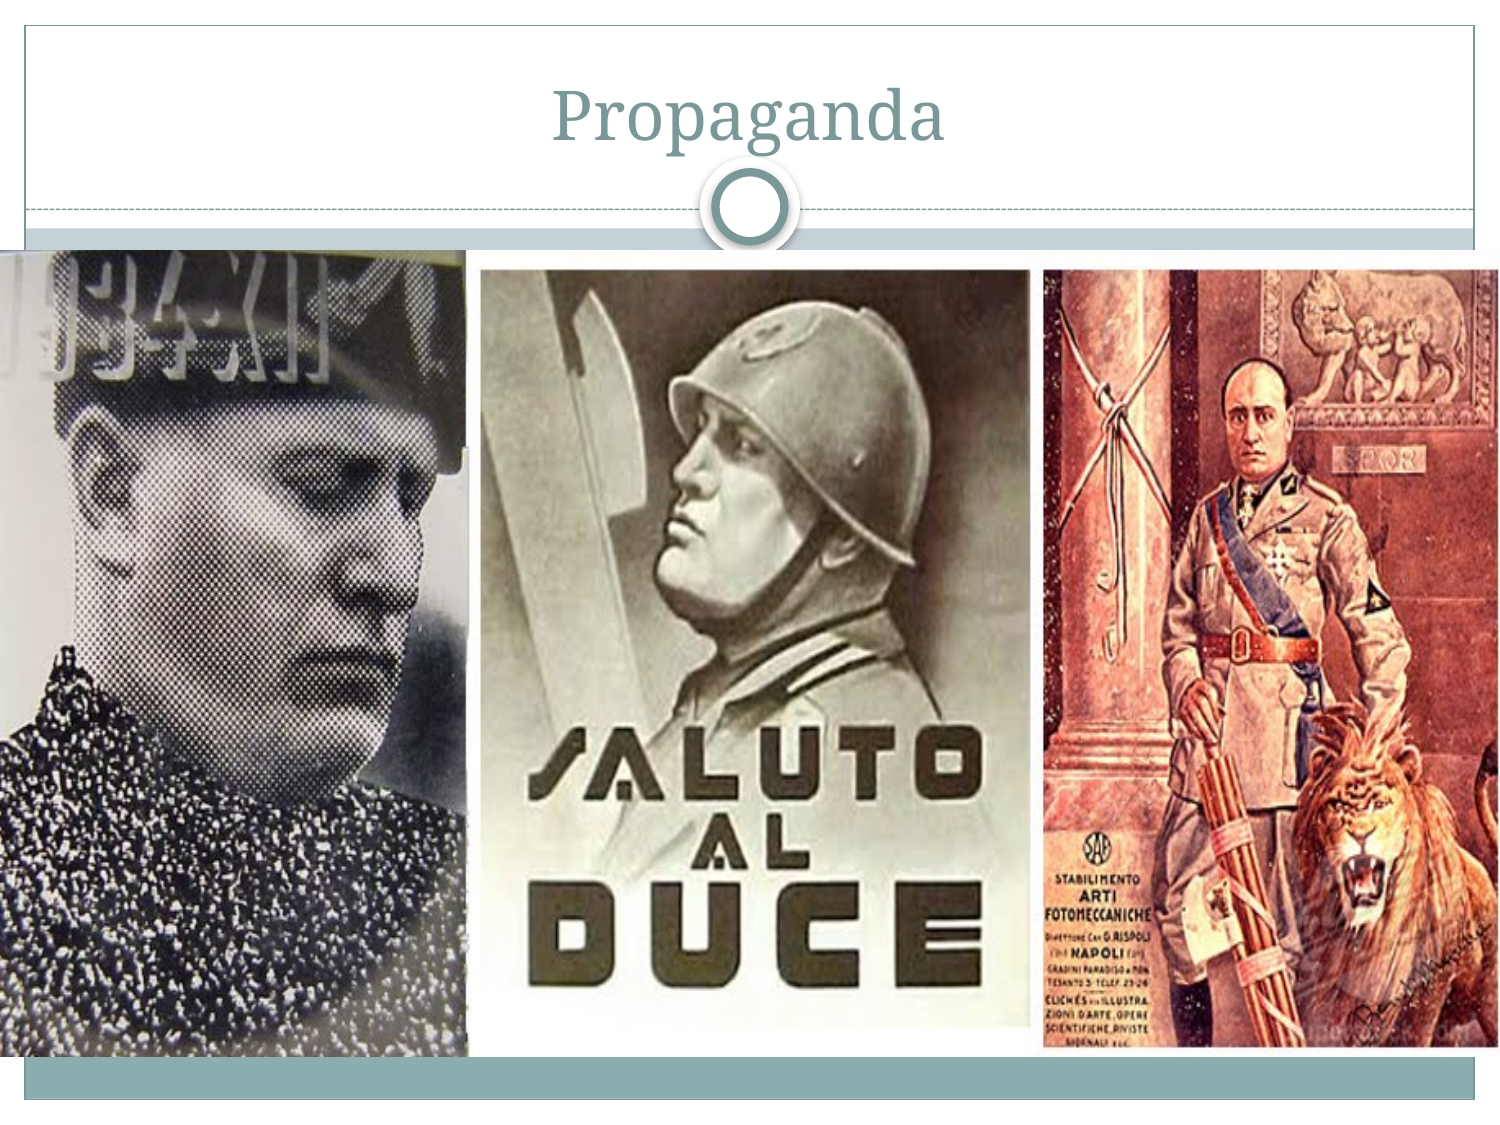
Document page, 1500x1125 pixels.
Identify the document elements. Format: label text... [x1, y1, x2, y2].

title Propaganda [49, 37, 1450, 162]
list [0, 250, 1500, 1058]
